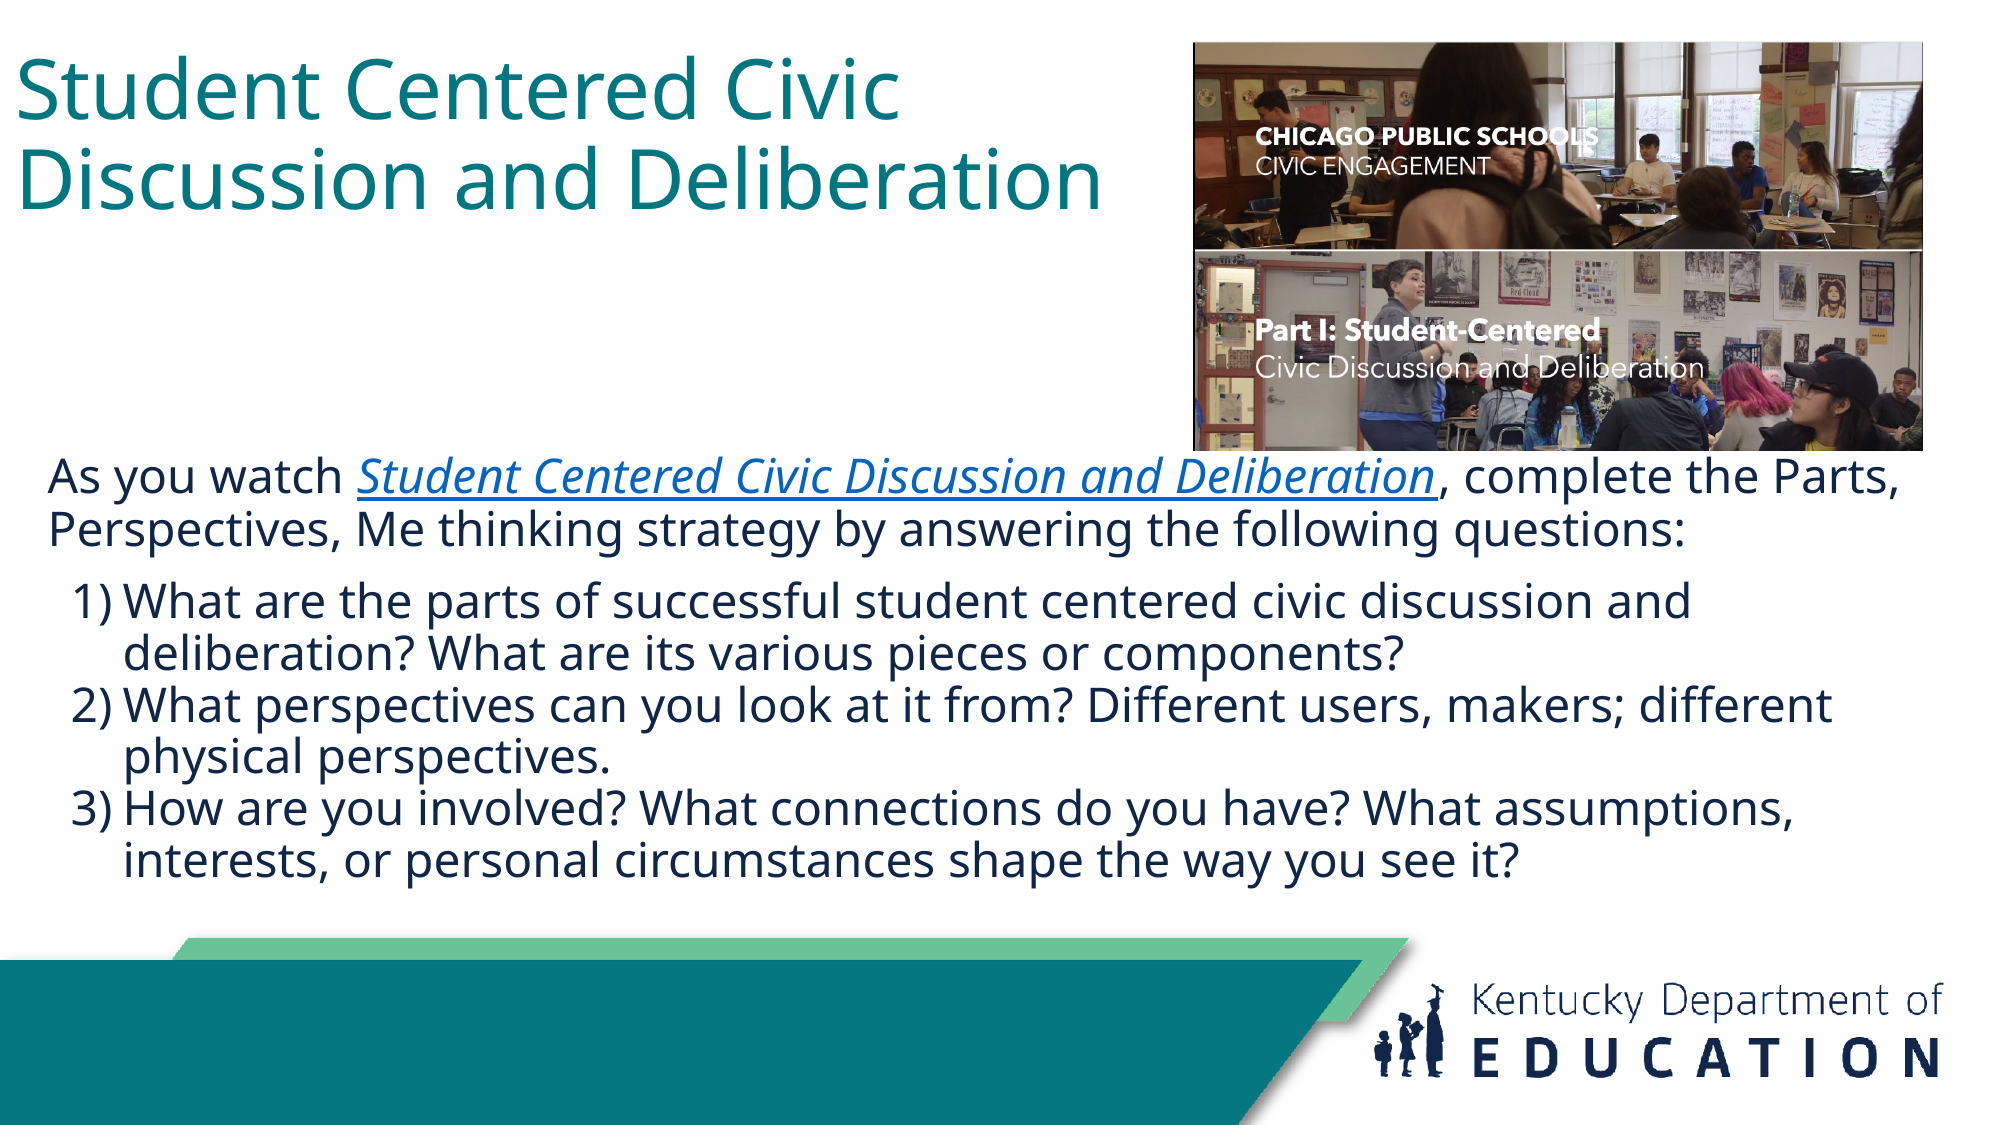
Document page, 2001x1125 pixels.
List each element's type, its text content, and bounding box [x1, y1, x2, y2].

title Student Centered Civic Discussion and Deliberation [0, 28, 1725, 247]
picture [0, 0, 2001, 1125]
list As you watch Student Centered Civic Discussion and Deliberation, complete the Parts, Perspectives, Me thinking strategy by answering the following questions: What are the parts of successful student centered civic discussion and deliberation? What are its various pieces or components? What perspectives can you look at it from? Different users, makers; different physical perspectives. How are you involved? What connections do you have? What assumptions, interests, or personal circumstances shape the way you see it? [32, 438, 1923, 910]
